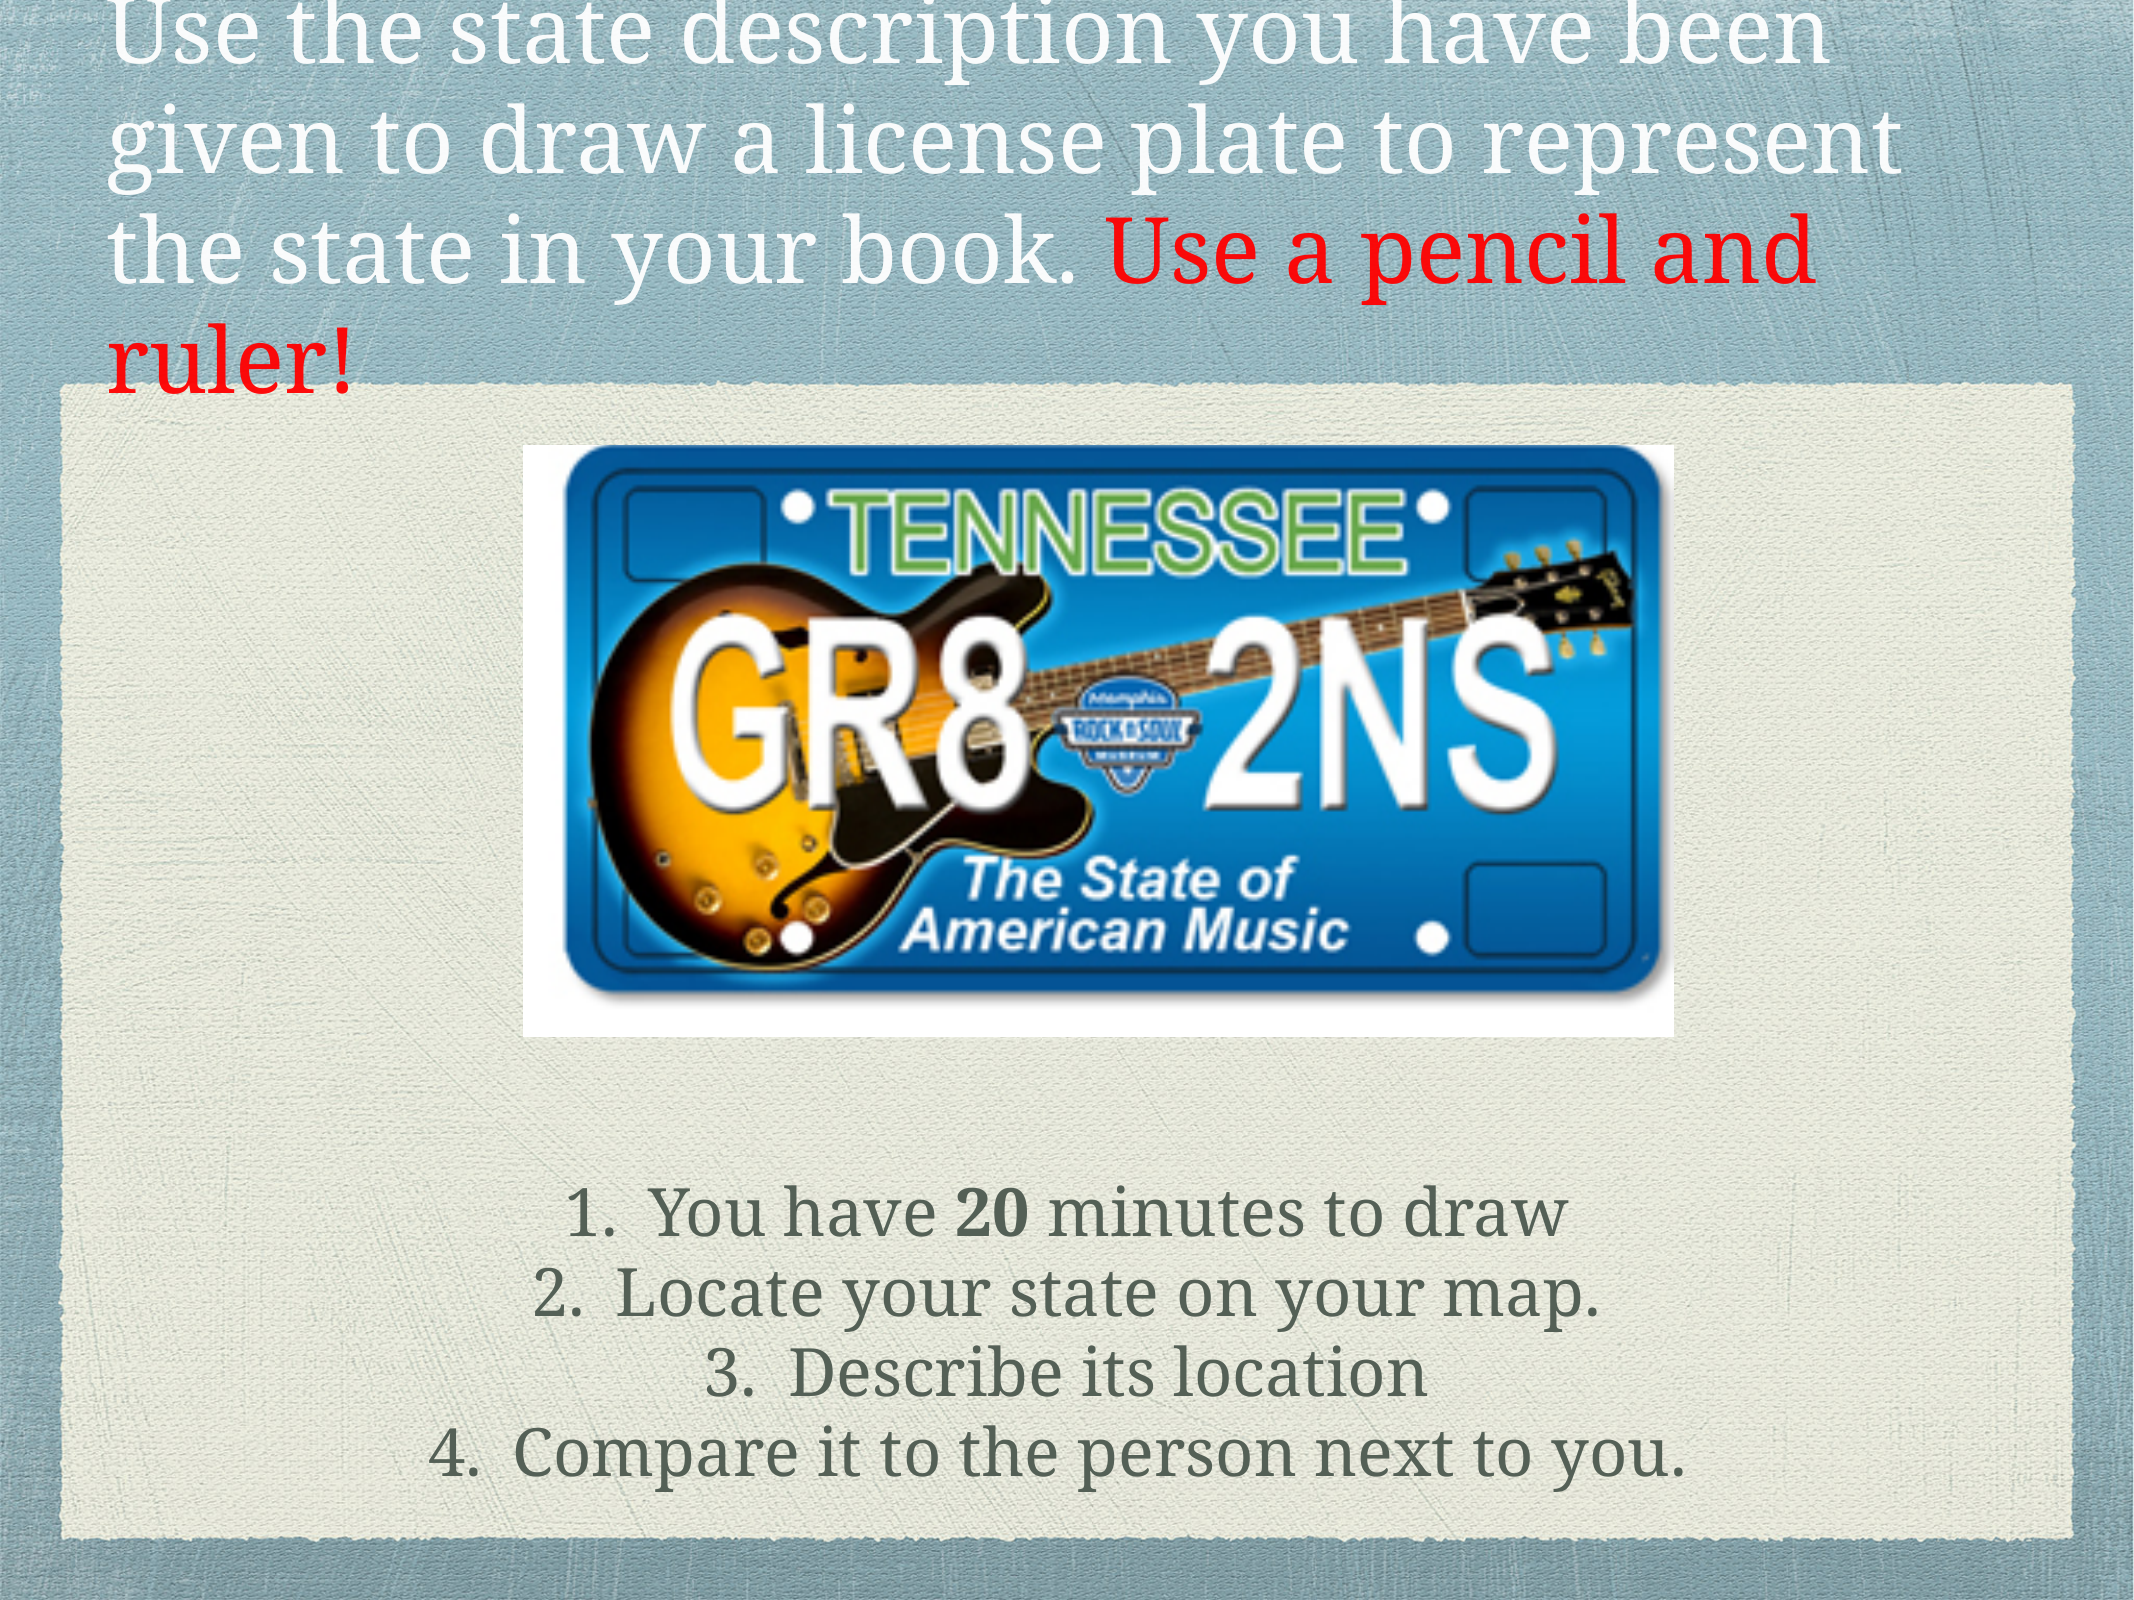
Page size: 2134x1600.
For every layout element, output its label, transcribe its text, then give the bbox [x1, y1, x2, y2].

picture [0, 0, 2134, 1600]
text_box You have 20 minutes to draw Locate your state on your map. Describe its location Compare it to the person next to you. [133, 1161, 2000, 1498]
title Use the state description you have been given to draw a license plate to represent the state in your book. Use a pencil and ruler! [105, 24, 2028, 359]
